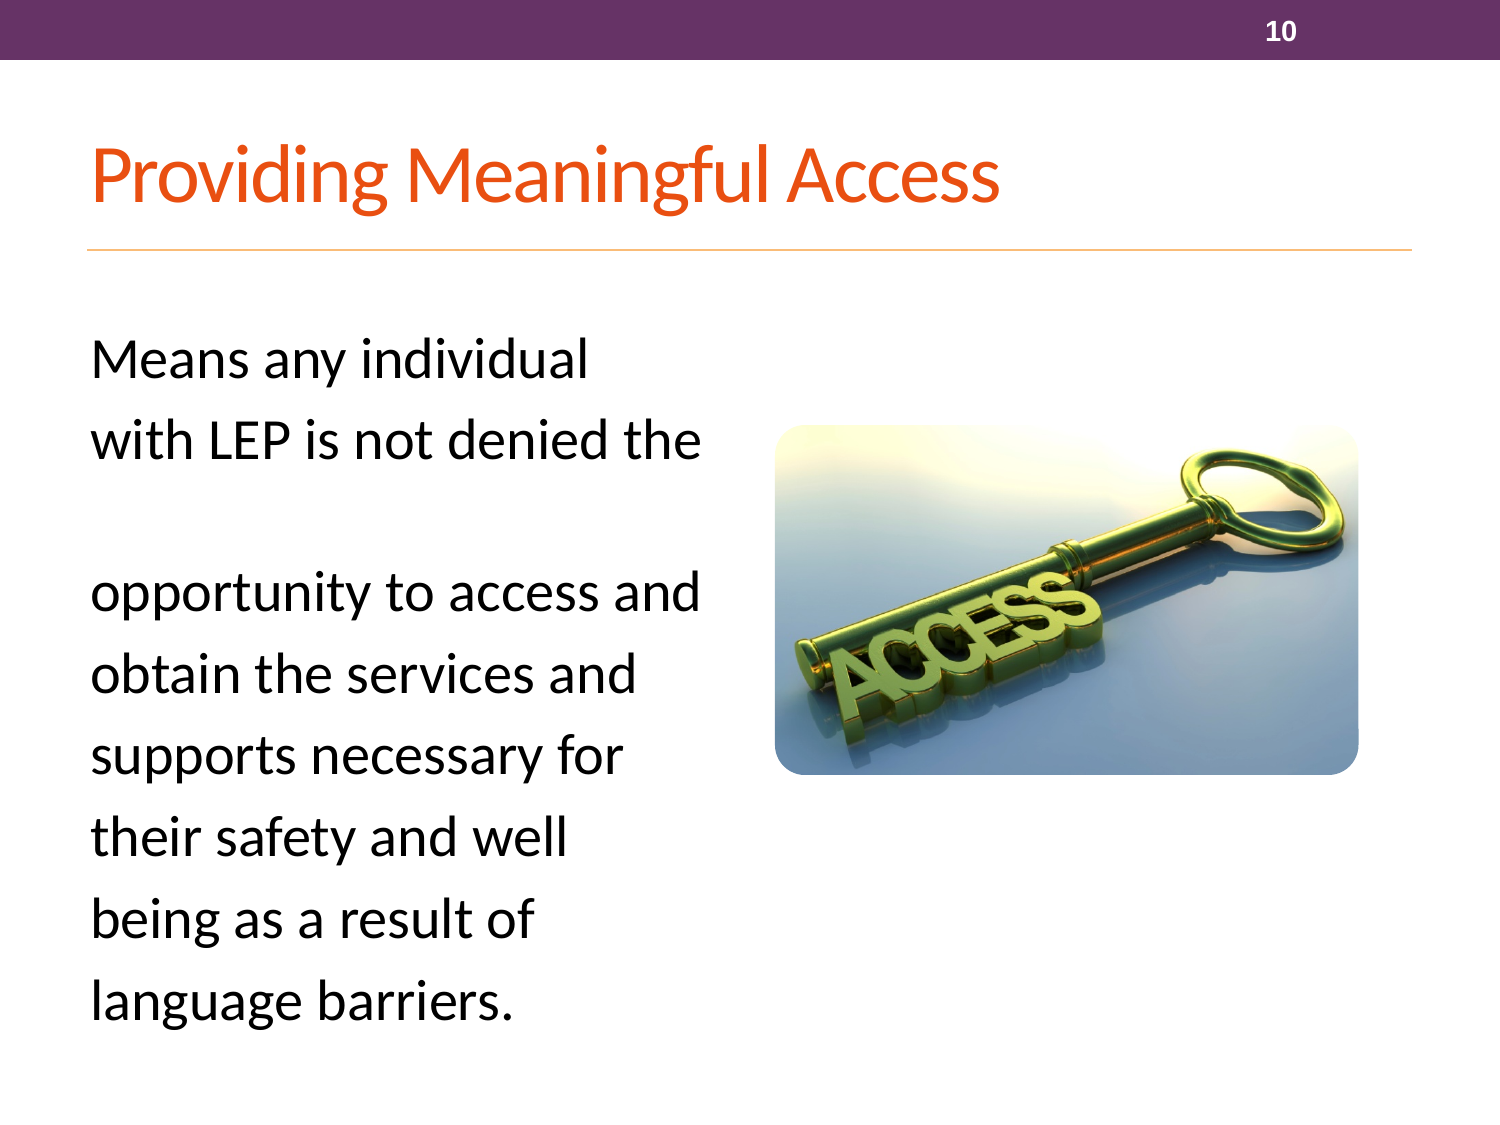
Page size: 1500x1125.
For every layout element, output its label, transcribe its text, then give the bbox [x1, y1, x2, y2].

picture [774, 424, 1359, 776]
slide_number 10 [1250, 3, 1425, 57]
list Means any individual with LEP is not denied the opportunity to access and obtain the services and supports necessary for their safety and well being as a result of language barriers. [75, 312, 725, 1125]
title Providing Meaningful Access [75, 87, 1425, 250]
